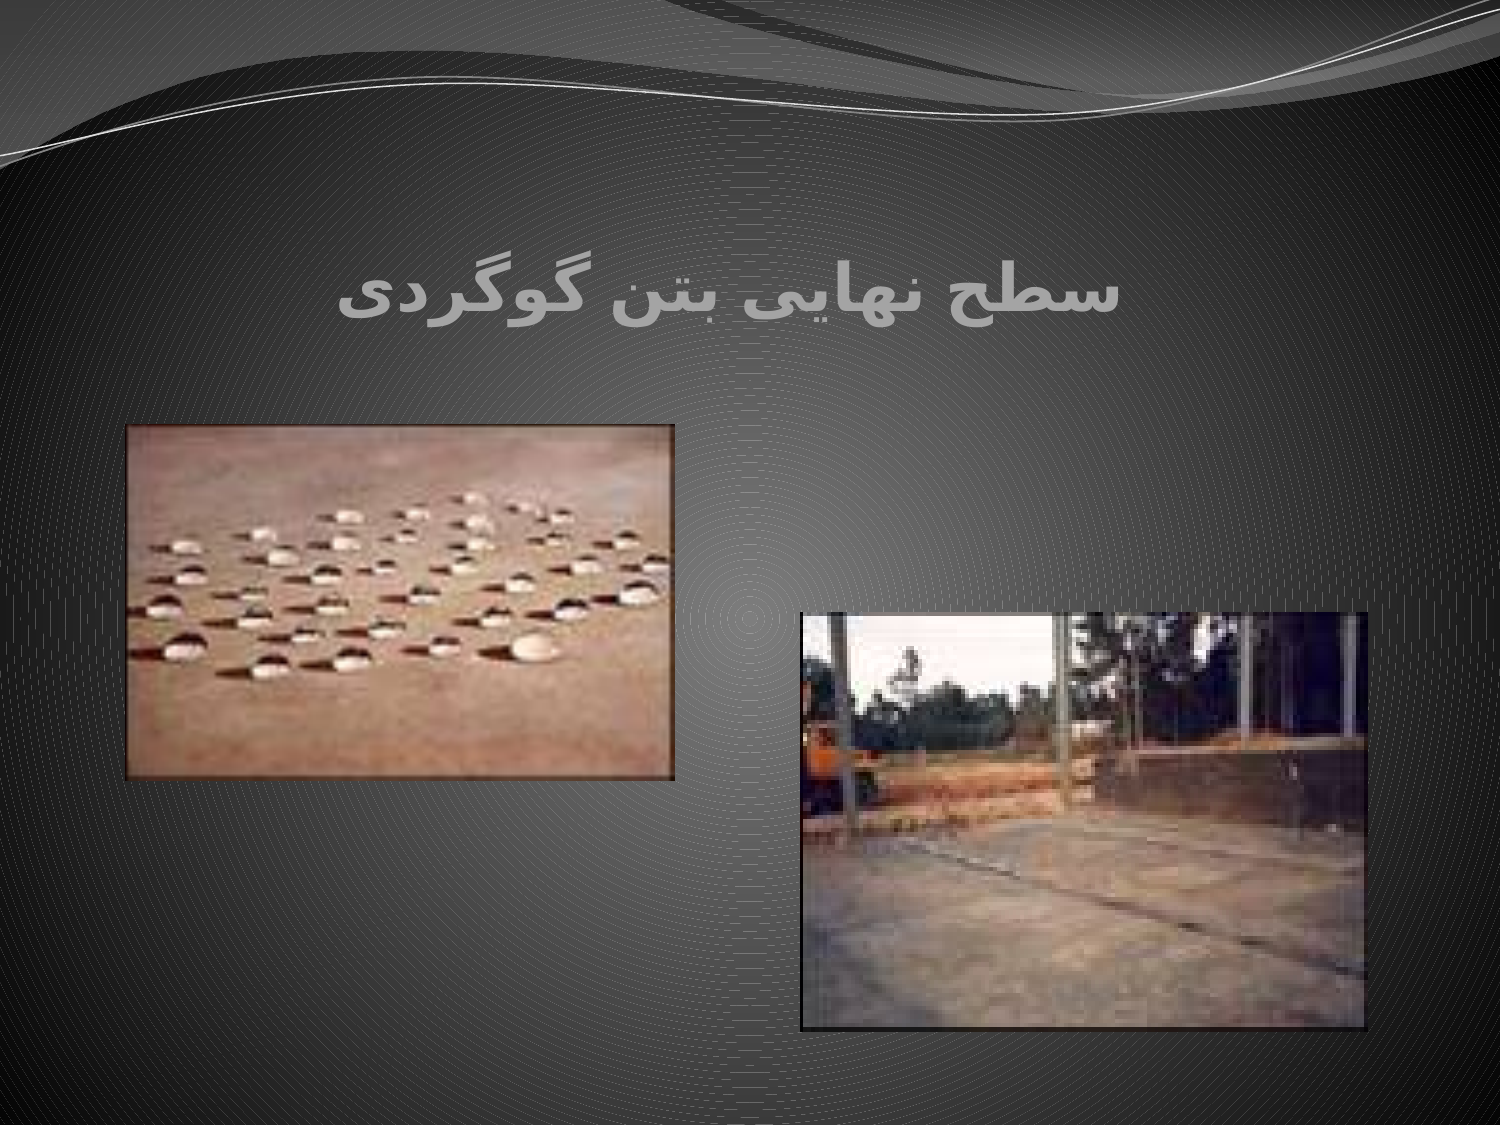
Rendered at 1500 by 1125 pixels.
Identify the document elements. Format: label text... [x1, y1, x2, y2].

title سطح نهایی بتن گوگردی [87, 224, 1375, 325]
picture [799, 612, 1368, 1033]
picture [124, 424, 676, 781]
